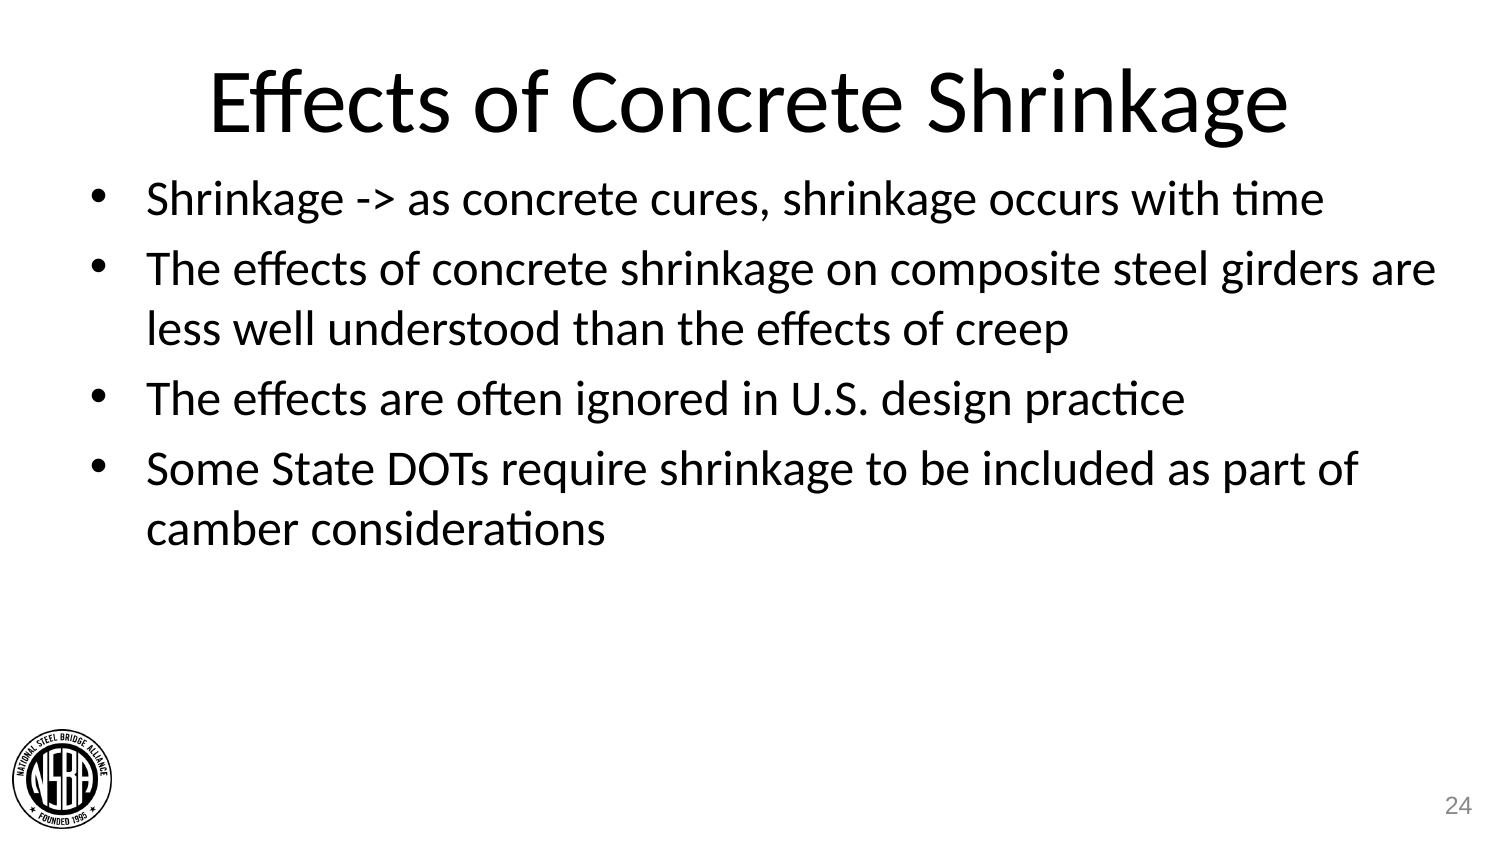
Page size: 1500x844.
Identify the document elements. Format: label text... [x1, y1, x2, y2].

title Effects of Concrete Shrinkage [75, 33, 1425, 158]
list Shrinkage -> as concrete cures, shrinkage occurs with time The effects of concrete shrinkage on composite steel girders are less well understood than the effects of creep The effects are often ignored in U.S. design practice Some State DOTs require shrinkage to be included as part of camber considerations [75, 158, 1468, 715]
picture [12, 729, 112, 829]
slide_number 24 [1137, 782, 1488, 828]
